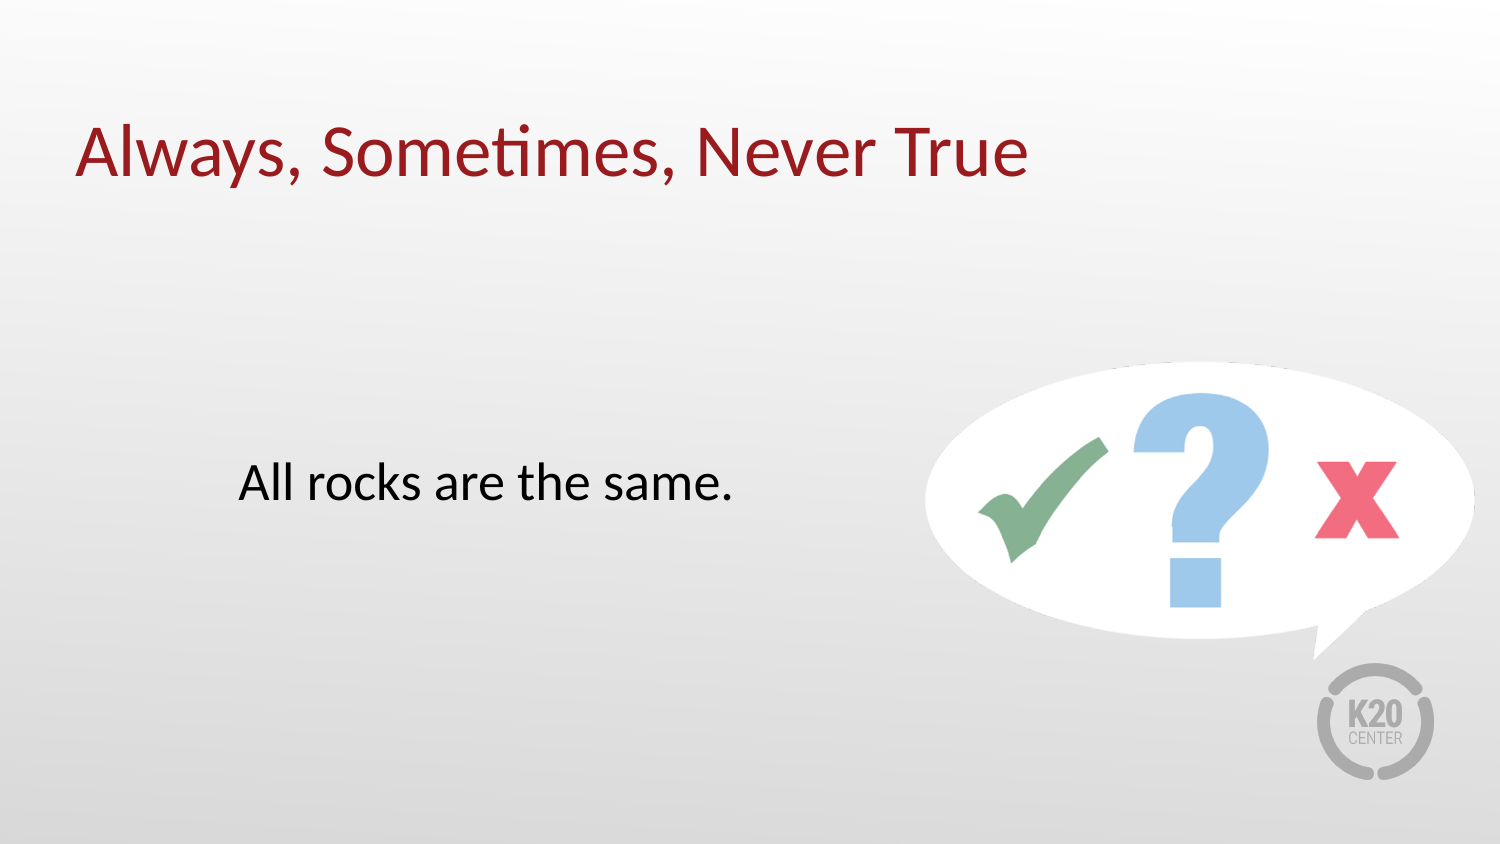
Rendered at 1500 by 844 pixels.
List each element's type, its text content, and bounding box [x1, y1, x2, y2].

title Always, Sometimes, Never True [75, 50, 1425, 191]
picture [923, 361, 1476, 797]
list All rocks are the same. [75, 214, 899, 808]
